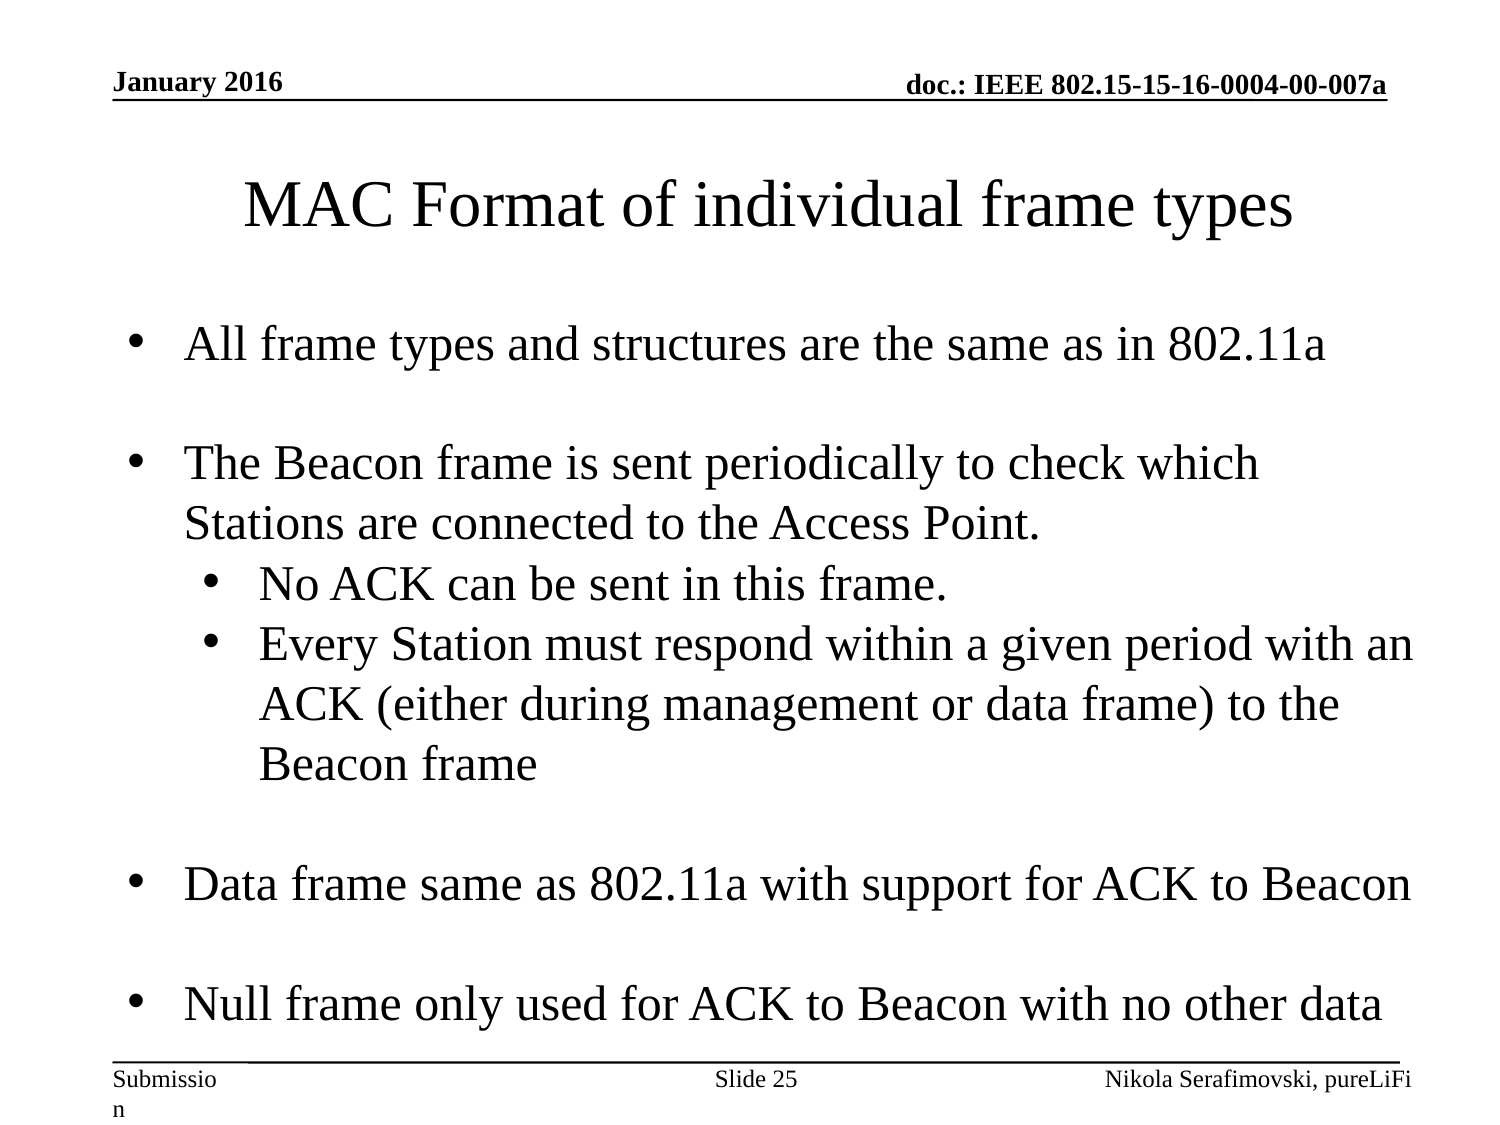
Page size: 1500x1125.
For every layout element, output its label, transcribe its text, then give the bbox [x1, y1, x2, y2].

text_box All frame types and structures are the same as in 802.11a The Beacon frame is sent periodically to check which Stations are connected to the Access Point. No ACK can be sent in this frame. Every Station must respond within a given period with an ACK (either during management or data frame) to the Beacon frame Data frame same as 802.11a with support for ACK to Beacon Null frame only used for ACK to Beacon with no other data [112, 302, 1447, 1038]
title MAC Format of individual frame types [132, 112, 1408, 288]
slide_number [112, 62, 375, 98]
slide_number Slide 25 [712, 1062, 800, 1093]
footer Nikola Serafimovski, pureLiFi [900, 1062, 1413, 1093]
